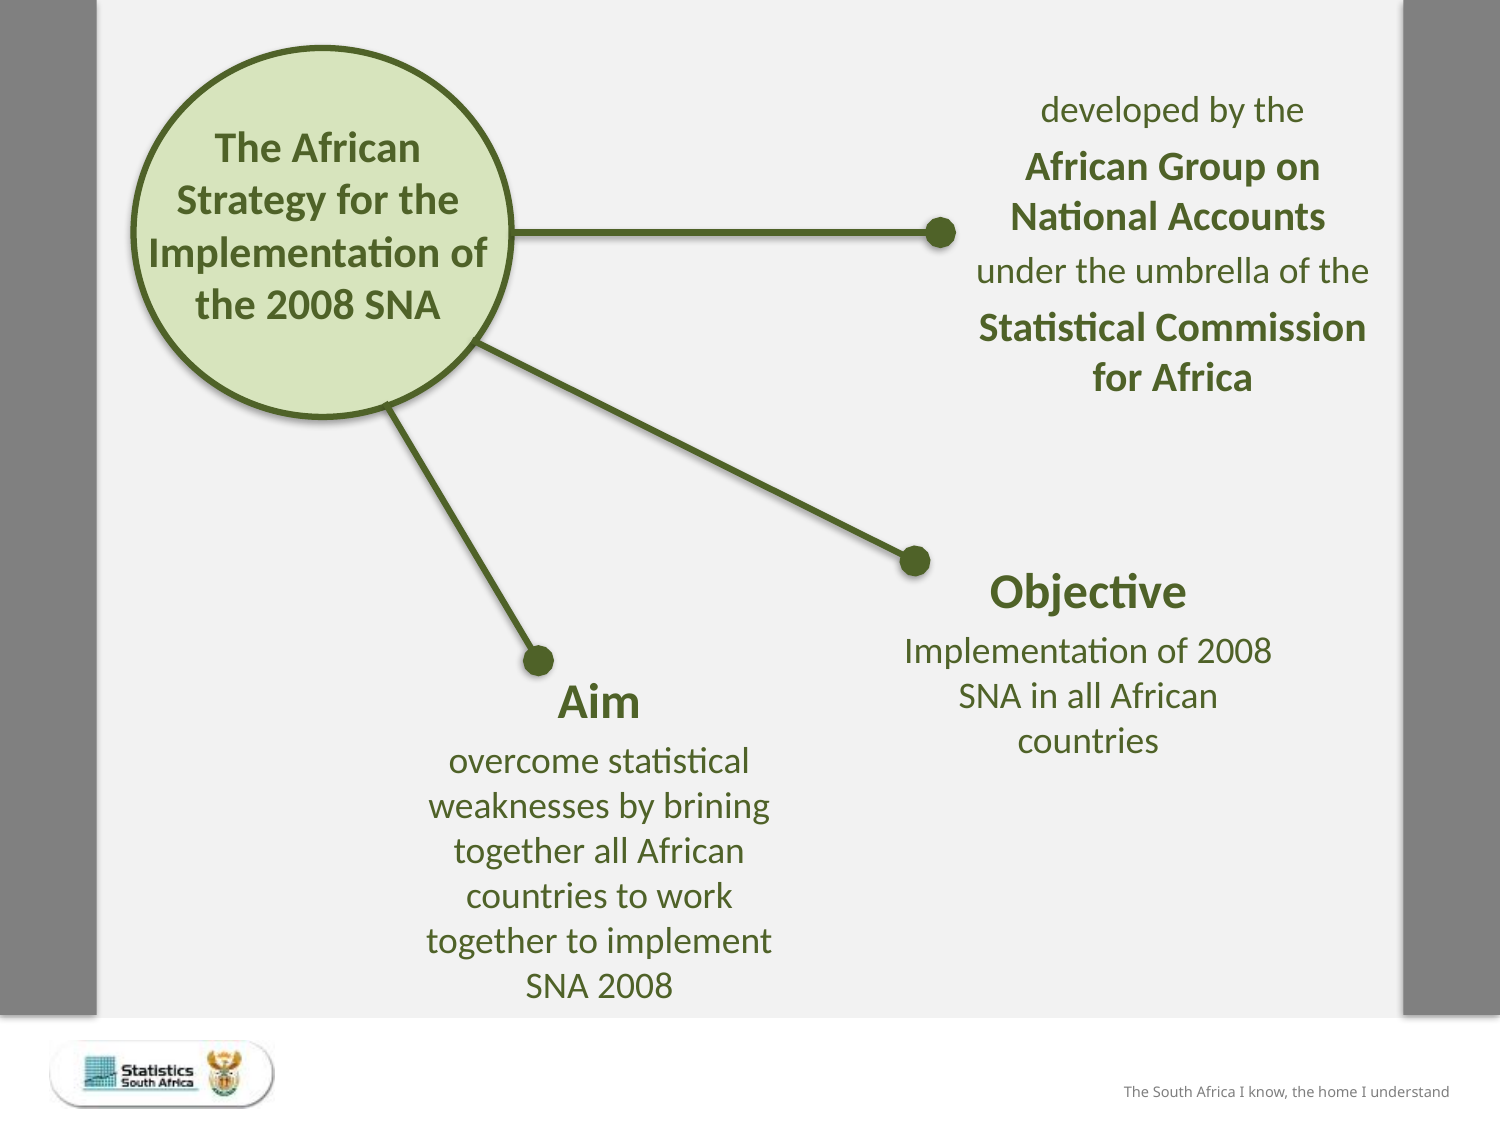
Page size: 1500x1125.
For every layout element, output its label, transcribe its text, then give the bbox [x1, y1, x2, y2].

text_box [180, 355, 465, 418]
text_box Objective Implementation of 2008 SNA in all African countries [873, 550, 1303, 737]
text_box The African Strategy for the Implementation of the 2008 SNA [124, 110, 512, 355]
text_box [471, 339, 916, 562]
text_box [0, 0, 97, 1016]
text_box Aim overcome statistical weaknesses by brining together all African countries to work together to implement SNA 2008 [384, 660, 814, 1000]
picture [49, 1040, 275, 1109]
text_box [180, 47, 465, 110]
list developed by the African Group on National Accounts under the umbrella of the Statistical Commission for Africa [958, 77, 1388, 417]
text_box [384, 402, 539, 661]
text_box [1403, 0, 1500, 1016]
